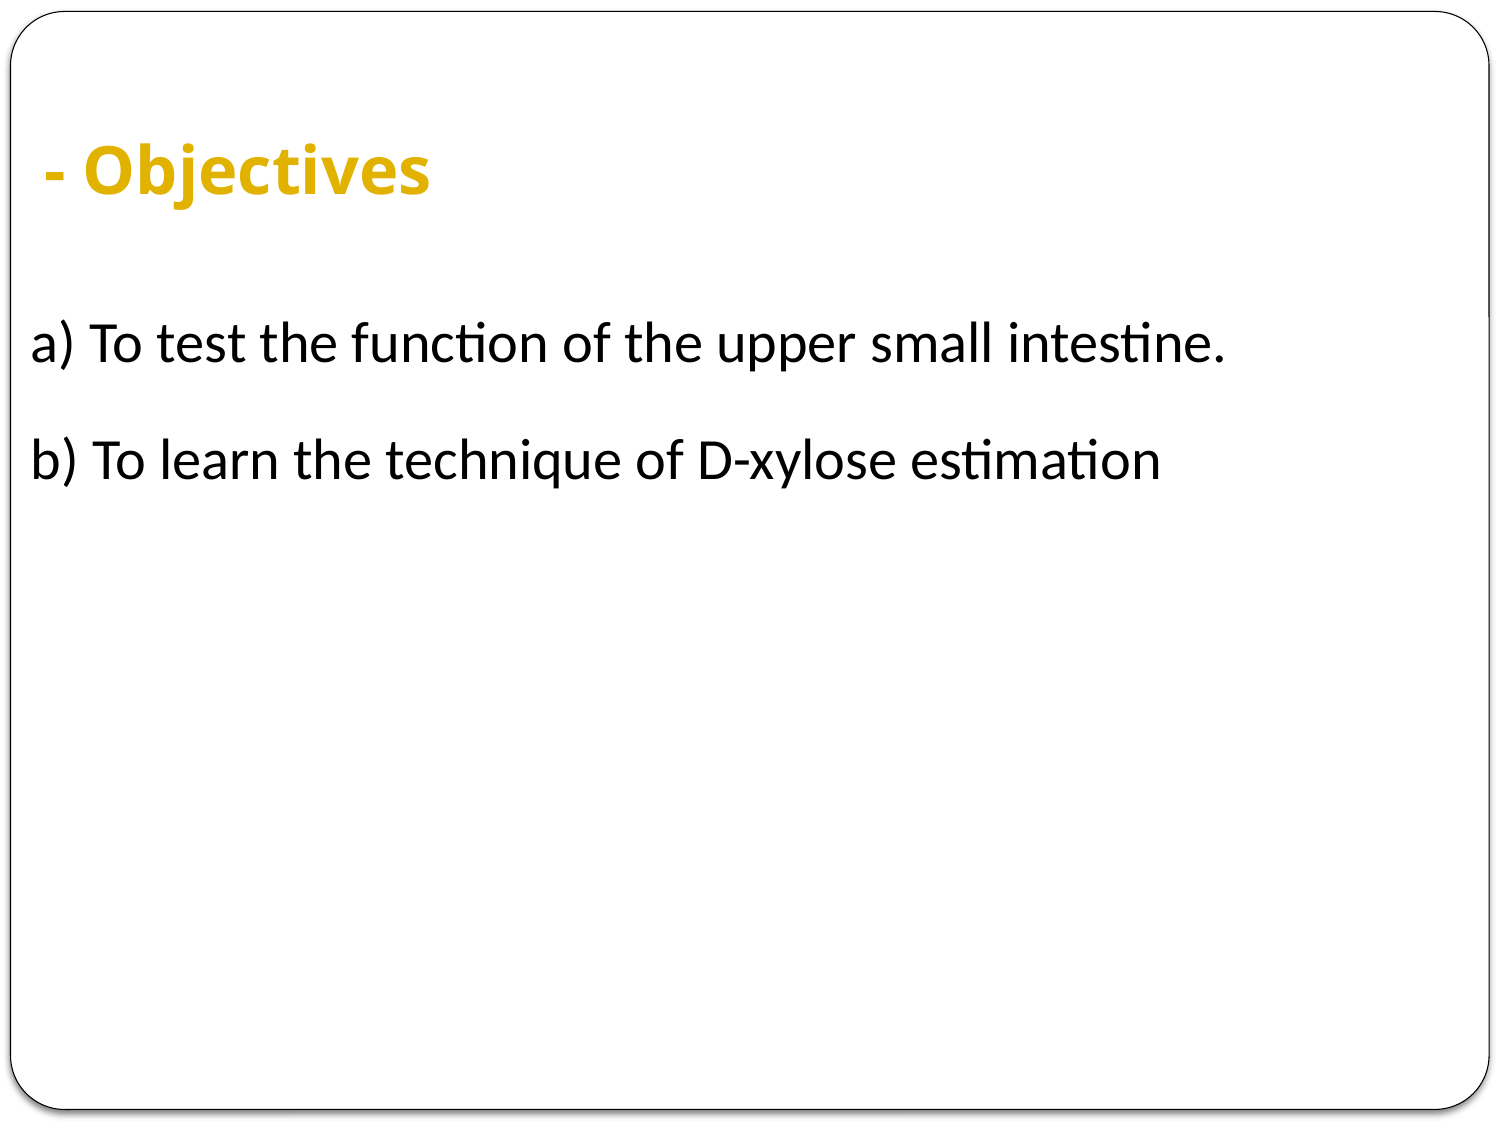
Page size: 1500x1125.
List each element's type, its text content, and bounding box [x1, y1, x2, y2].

title - Objectives [29, 115, 776, 262]
list a) To test the function of the upper small intestine. b) To learn the technique of D-xylose estimation [15, 262, 1500, 1005]
